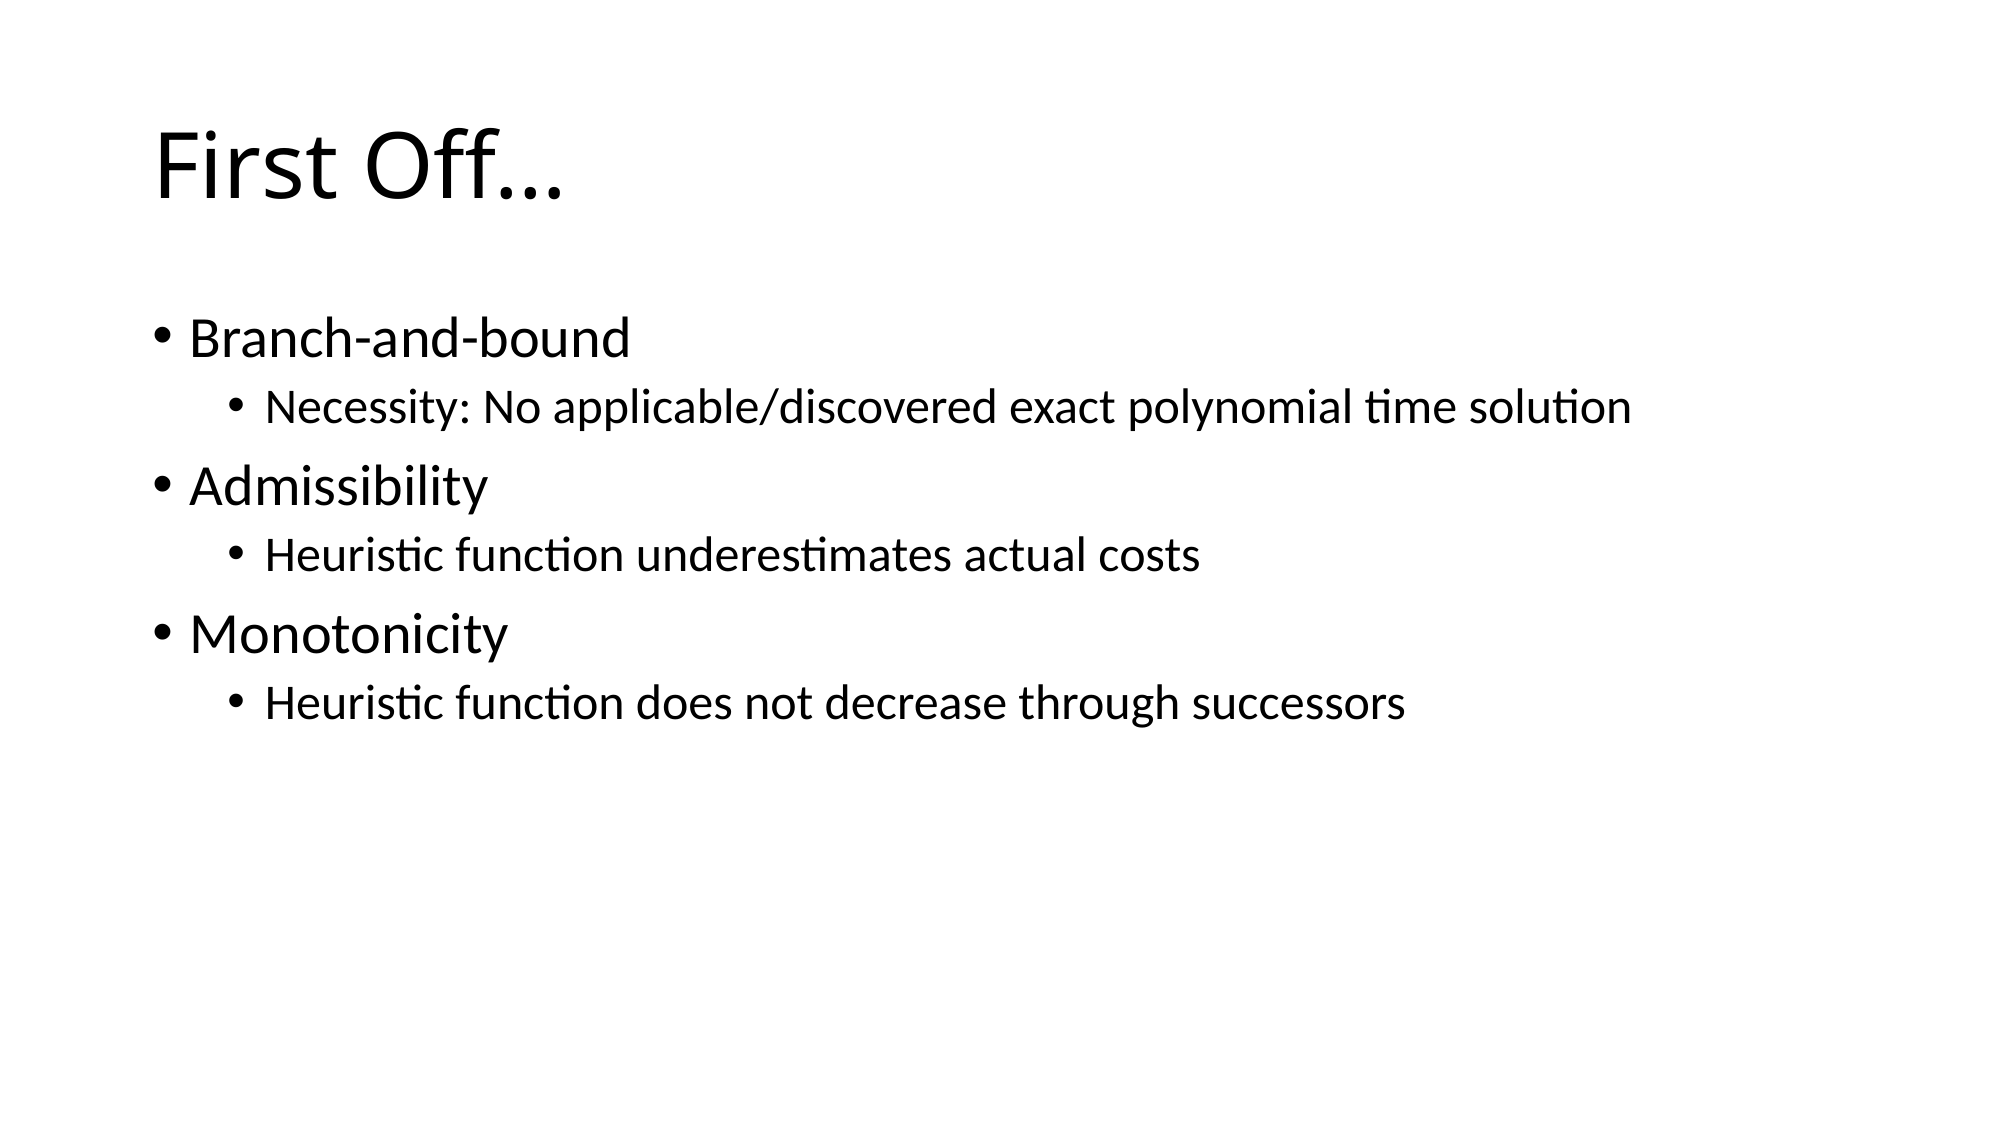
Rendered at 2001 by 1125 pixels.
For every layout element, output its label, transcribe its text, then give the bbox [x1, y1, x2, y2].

title First Off… [137, 59, 1863, 278]
list Branch-and-bound Necessity: No applicable/discovered exact polynomial time solution Admissibility Heuristic function underestimates actual costs Monotonicity Heuristic function does not decrease through successors [137, 299, 1863, 1014]
